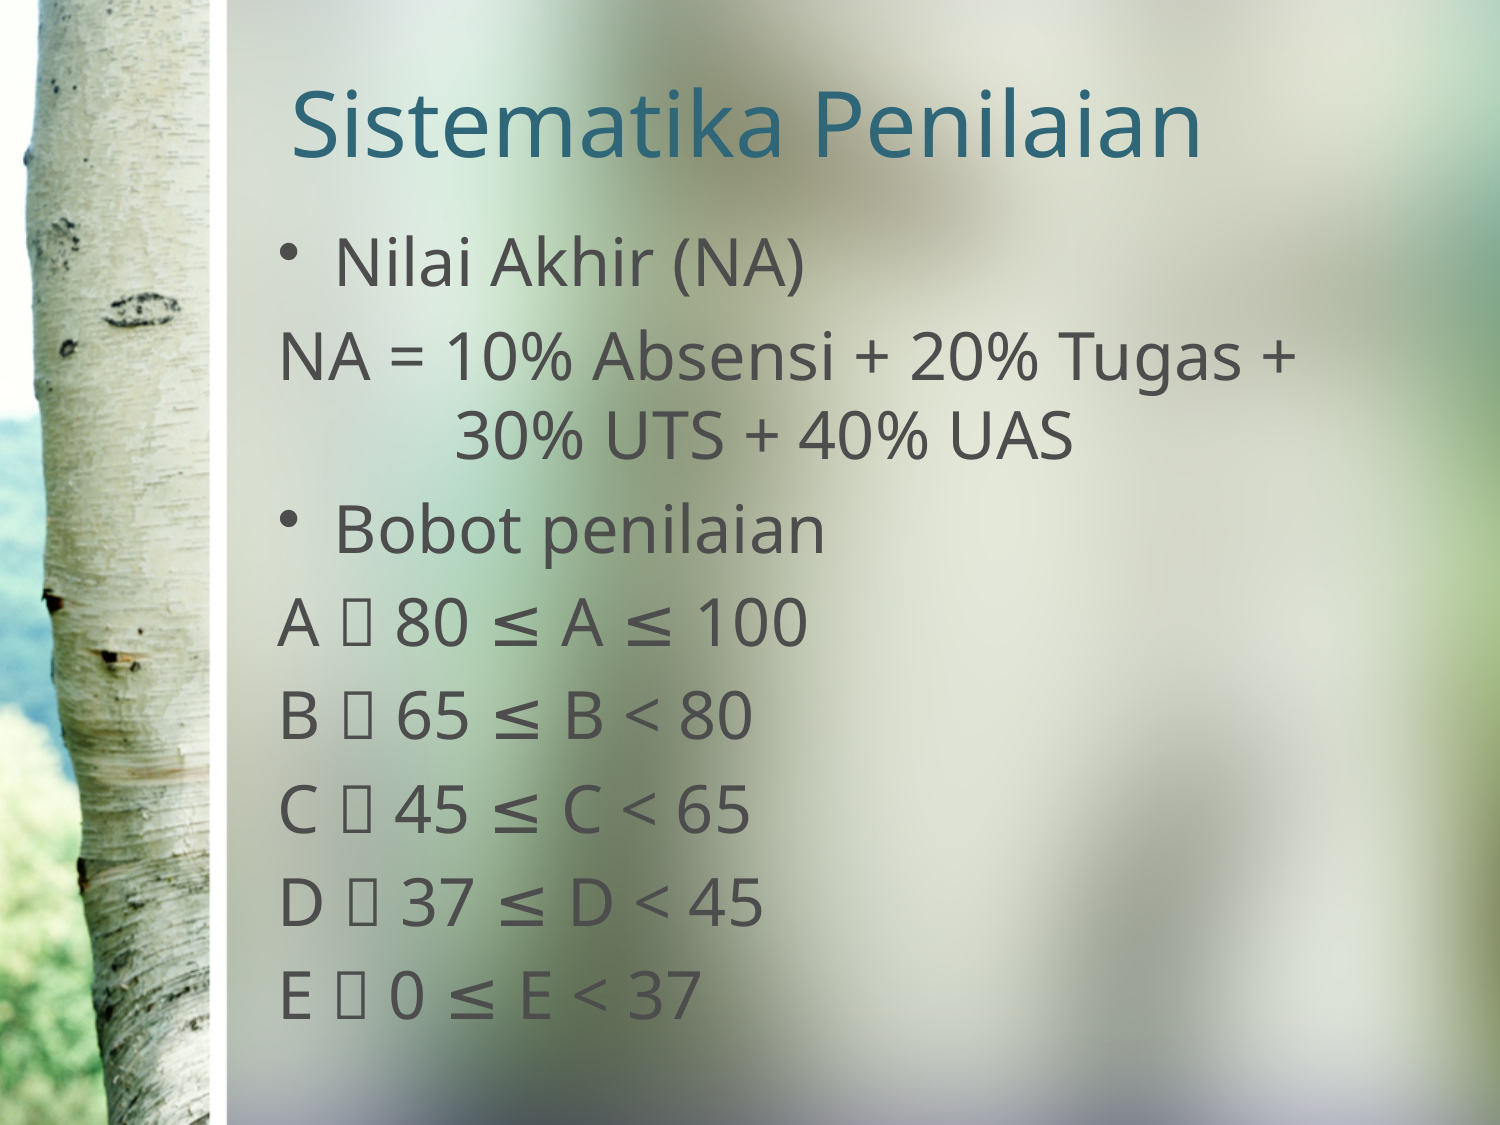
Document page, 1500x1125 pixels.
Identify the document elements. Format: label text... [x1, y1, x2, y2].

list Nilai Akhir (NA) NA = 10% Absensi + 20% Tugas + 30% UTS + 40% UAS Bobot penilaian A  80 ≤ A ≤ 100 B  65 ≤ B < 80 C  45 ≤ C < 65 D  37 ≤ D < 45 E  0 ≤ E < 37 [262, 212, 1463, 1071]
picture [0, 0, 1500, 1125]
title Sistematika Penilaian [274, 62, 1476, 181]
